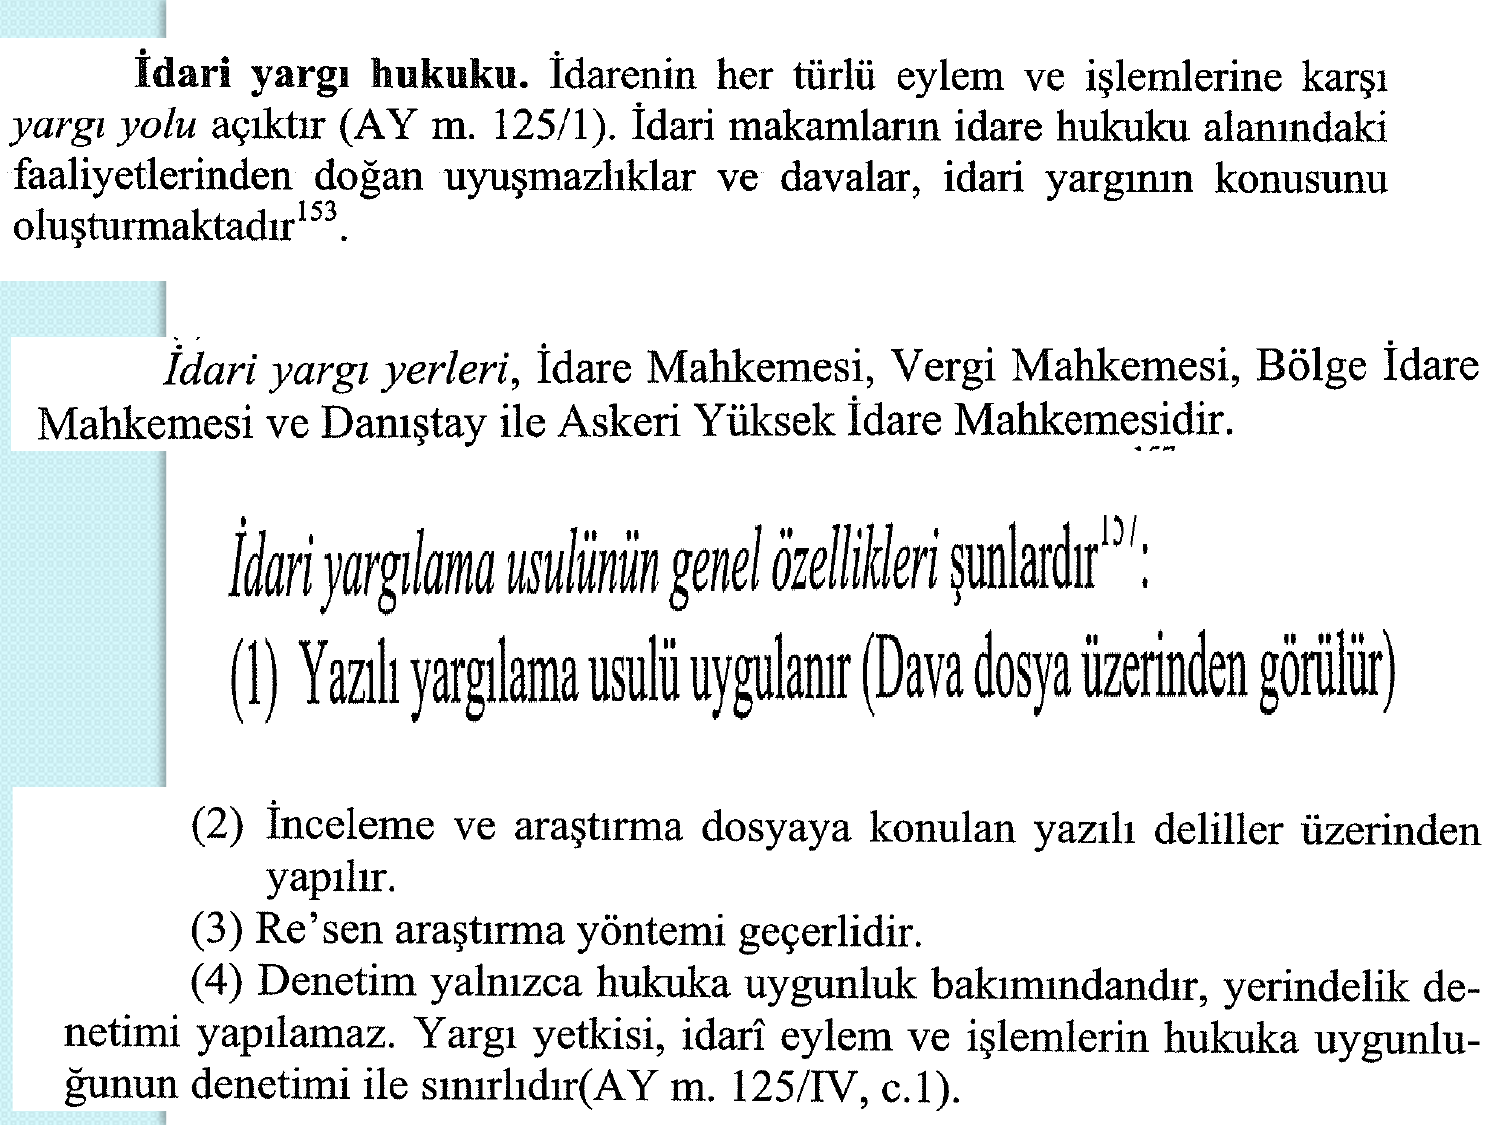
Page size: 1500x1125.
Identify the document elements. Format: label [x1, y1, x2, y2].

picture [0, 38, 1414, 281]
picture [218, 514, 1410, 764]
picture [10, 337, 1500, 451]
picture [12, 787, 1500, 1111]
